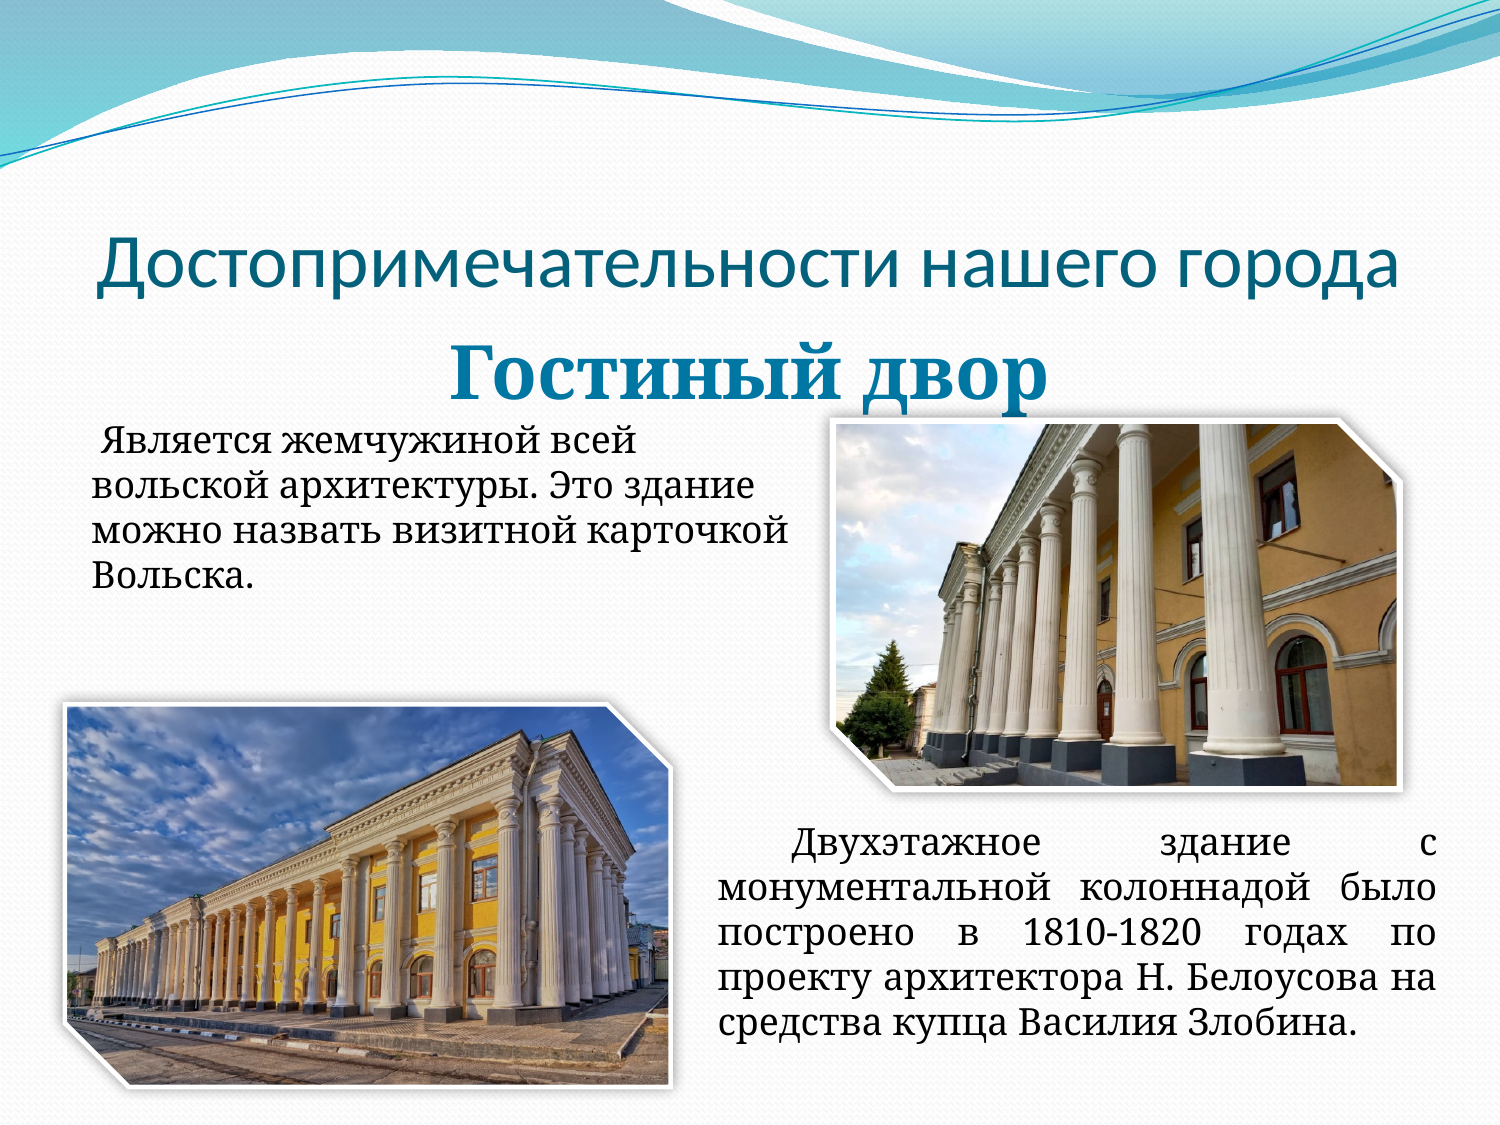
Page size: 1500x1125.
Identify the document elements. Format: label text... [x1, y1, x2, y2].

text_box Двухэтажное здание с монументальной колоннадой было построено в 1810-1820 годах по проекту архитектора Н. Белоусова на средства купца Василия Злобина. [702, 810, 1453, 1051]
list Гостиный двор [75, 317, 1425, 1038]
picture [832, 420, 1400, 790]
text_box Является жемчужиной всей вольской архитектуры. Это здание можно назвать визитной карточкой Вольска. [76, 408, 827, 604]
picture [64, 703, 671, 1088]
title Достопримечательности нашего города [75, 115, 1425, 303]
